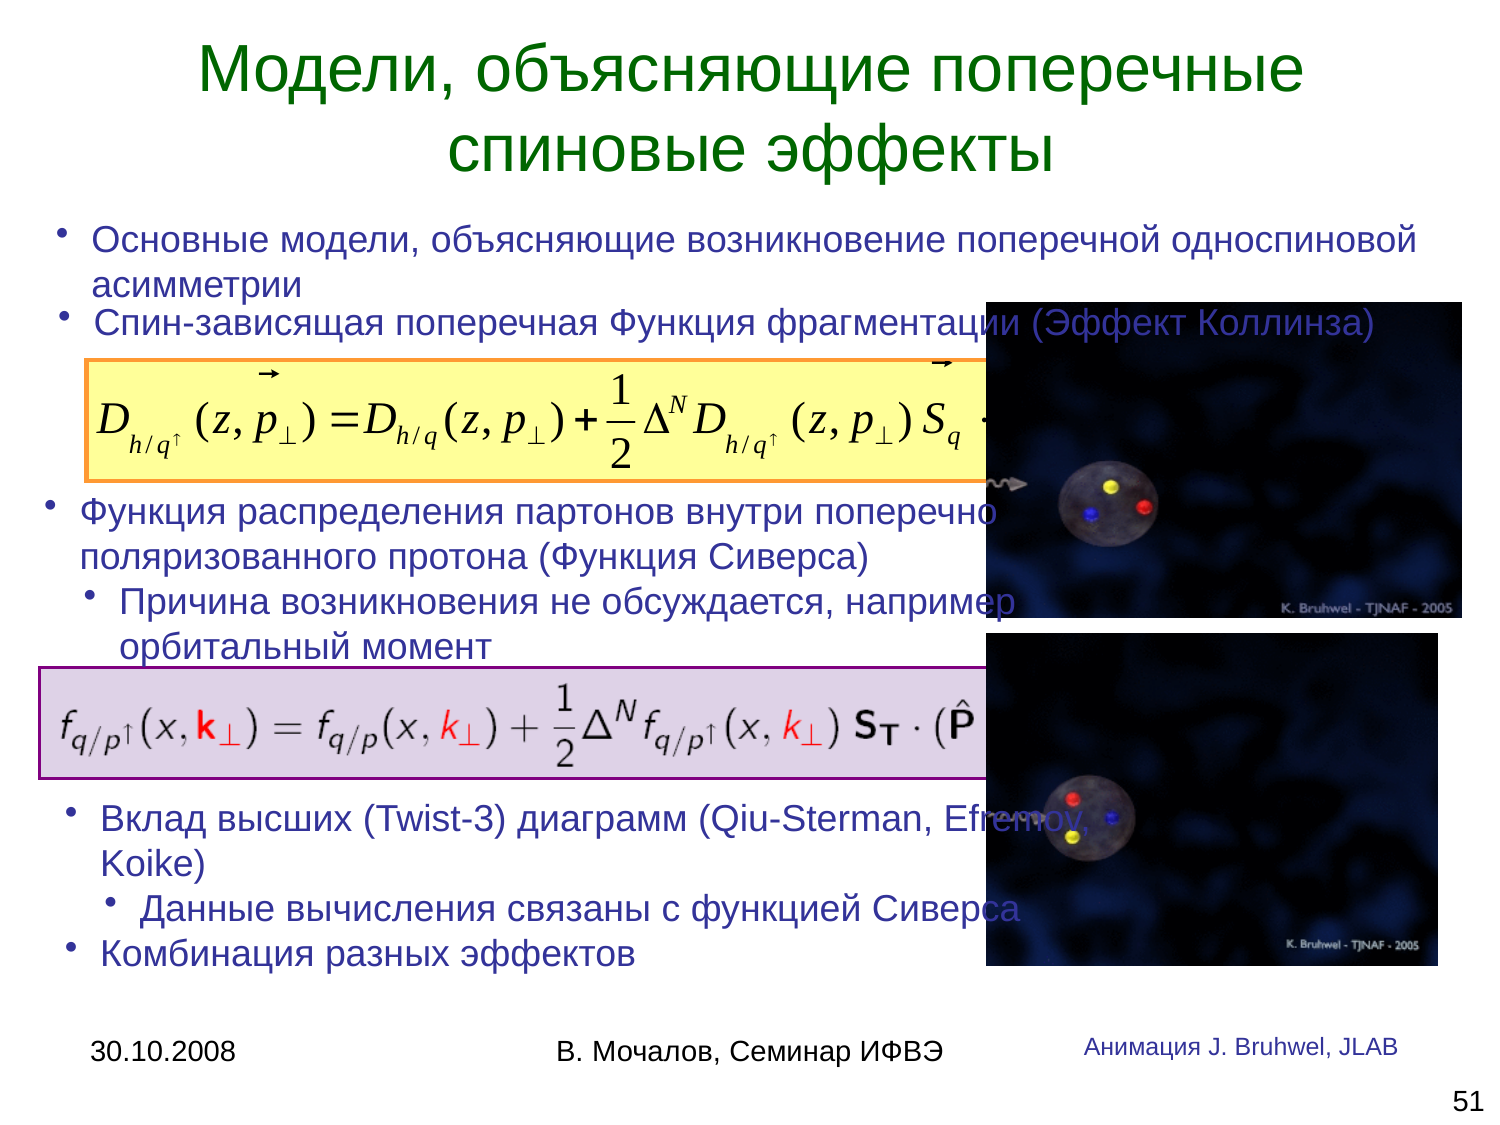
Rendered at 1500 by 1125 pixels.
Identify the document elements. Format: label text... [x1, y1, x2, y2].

text_box Основные модели, объясняющие возникновение поперечной односпиновой асимметрии [41, 207, 1436, 313]
picture [40, 633, 1439, 967]
slide_number 51 [1437, 1074, 1500, 1125]
text_box Функция распределения партонов внутри поперечно поляризованного протона (Функция Сиверса) Причина возникновения не обсуждается, например орбитальный момент [29, 479, 1092, 675]
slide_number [75, 1024, 425, 1103]
footer В. Мочалов, Семинар ИФВЭ [512, 1024, 988, 1103]
picture [985, 302, 1462, 618]
text_box Анимация J. Вruhwel, JLAB [1068, 1023, 1414, 1068]
text_box Спин-зависящая поперечная Функция фрагментации (Эффект Коллинза) [43, 290, 1391, 351]
text_box Вклад высших (Twist-3) диаграмм (Qiu-Sterman, Efremov, Koike) Данные вычисления связаны с функцией Сиверса Комбинация разных эффектов [49, 786, 1206, 982]
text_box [88, 361, 980, 480]
title Модели, объясняющие поперечные спиновые эффекты [76, 42, 1427, 168]
